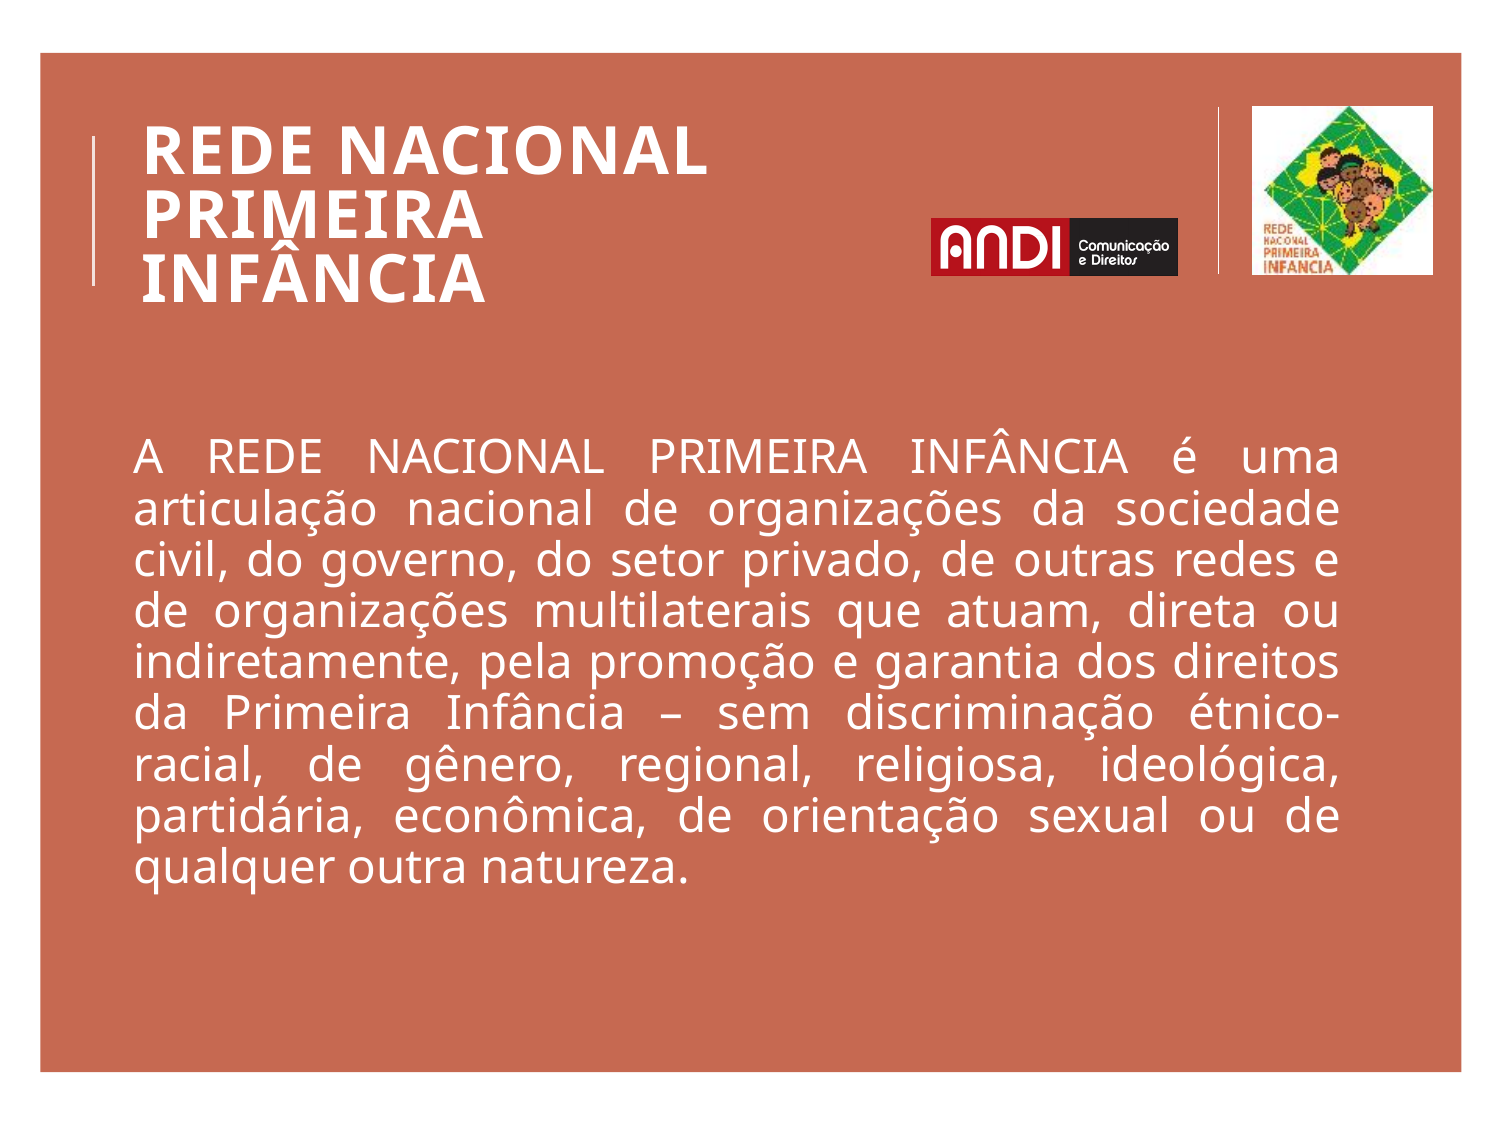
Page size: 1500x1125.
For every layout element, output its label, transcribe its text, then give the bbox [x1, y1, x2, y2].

picture [931, 218, 1178, 276]
text_box [0, 0, 1500, 1125]
title REDE NACIONAL PRIMEIRA INFÂNCIA [126, 96, 857, 342]
list A REDE NACIONAL PRIMEIRA INFÂNCIA é uma articulação nacional de organizações da sociedade civil, do governo, do setor privado, de outras redes e de organizações multilaterais que atuam, direta ou indiretamente, pela promoção e garantia dos direitos da Primeira Infância – sem discriminação étnico-racial, de gênero, regional, religiosa, ideológica, partidária, econômica, de orientação sexual ou de qualquer outra natureza. [126, 425, 1350, 906]
picture [1251, 106, 1434, 275]
text_box [39, 51, 1463, 1074]
